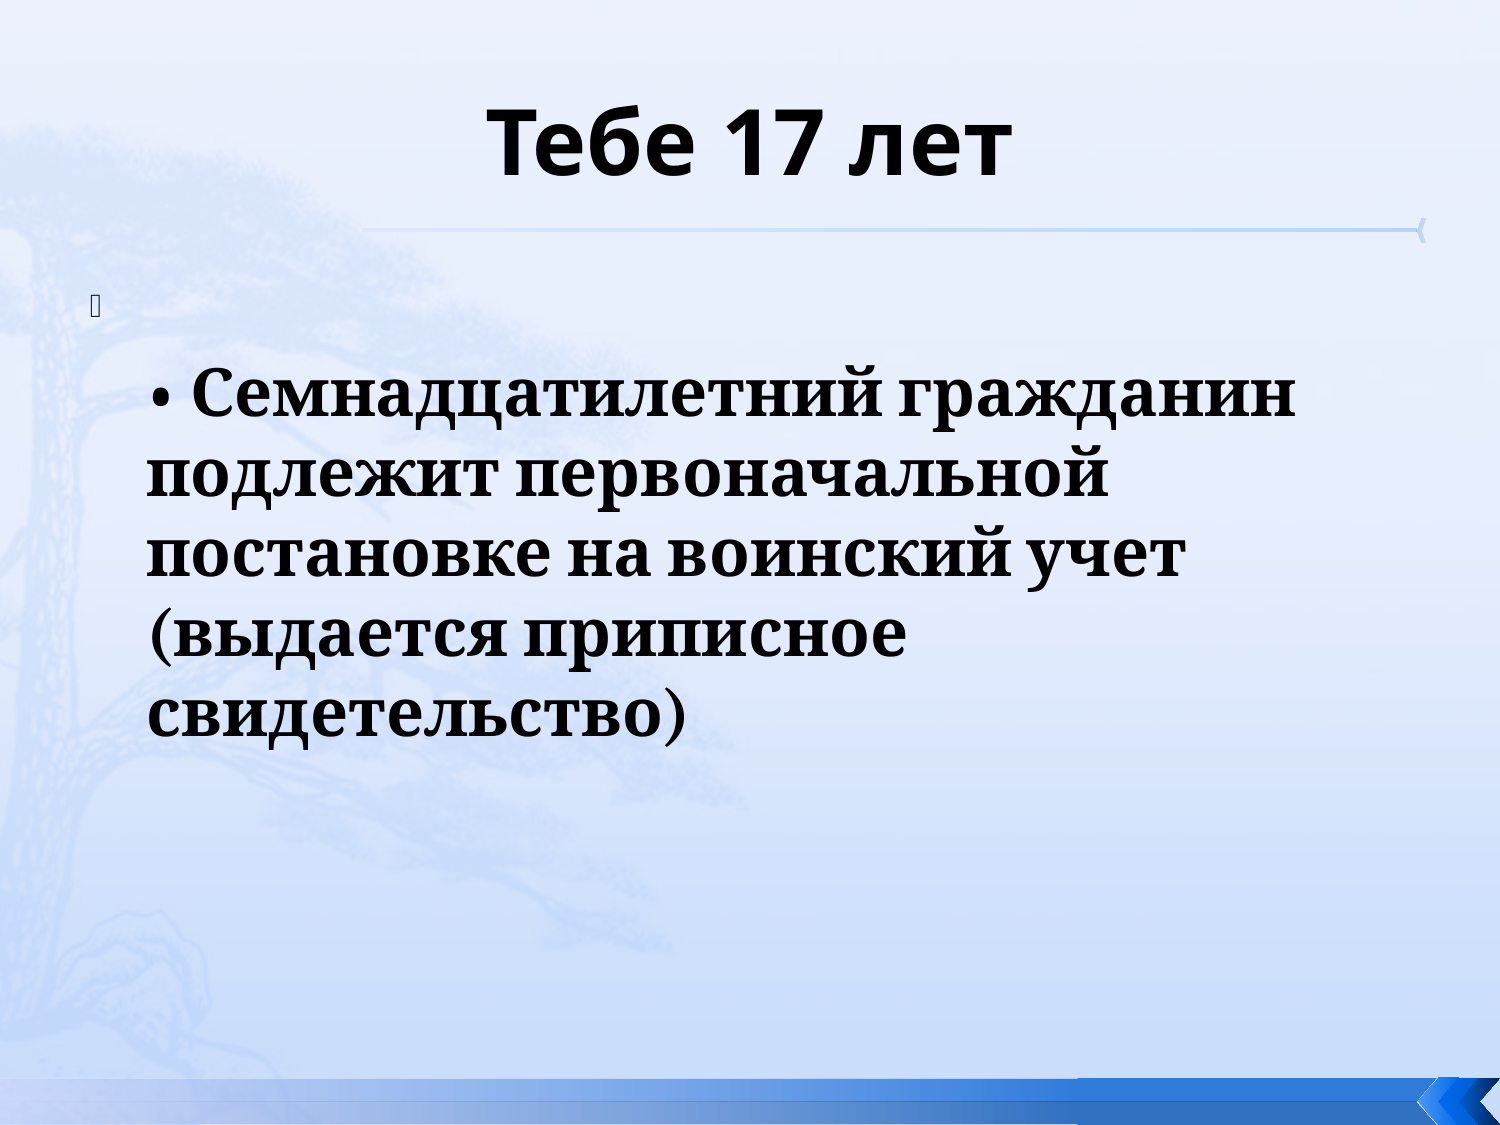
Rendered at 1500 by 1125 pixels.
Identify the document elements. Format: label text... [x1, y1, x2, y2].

title Тебе 17 лет [75, 45, 1425, 233]
list • Семнадцатилетний гражданин подлежит первоначальной постановке на воинский учет (выдается приписное свидетельство) [75, 262, 1425, 1005]
